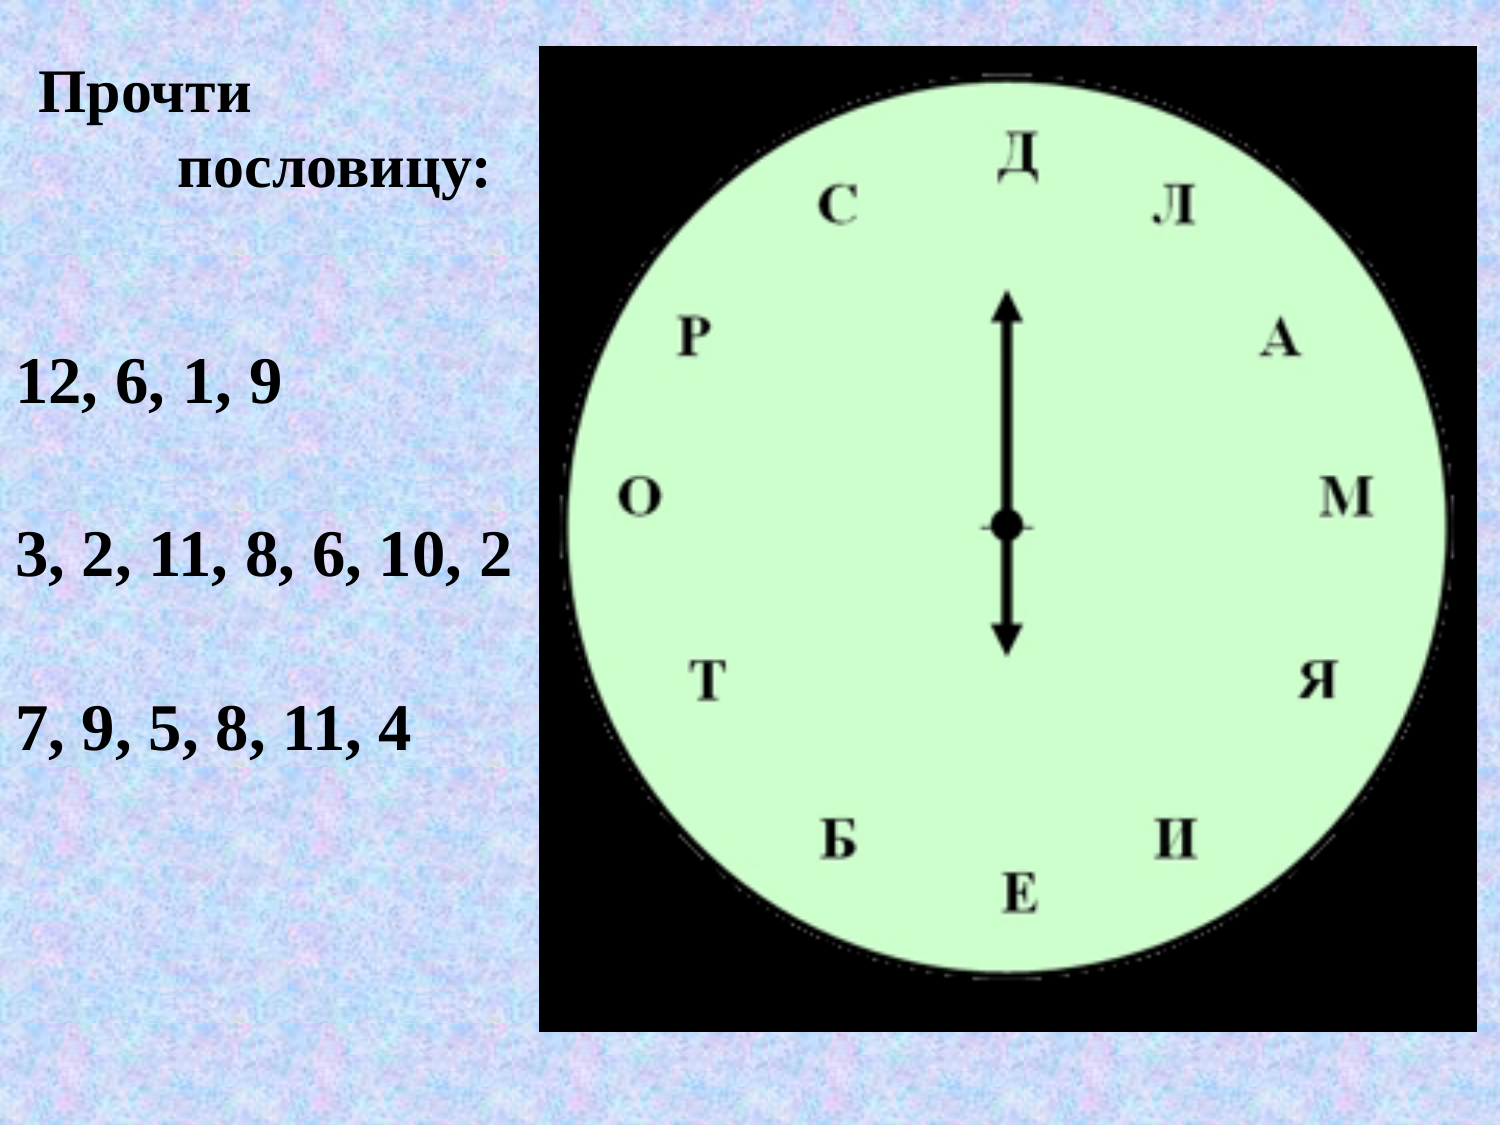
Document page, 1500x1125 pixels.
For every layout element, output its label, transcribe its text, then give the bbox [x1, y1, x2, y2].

list 12, 6, 1, 9 3, 2, 11, 8, 6, 10, 2 7, 9, 5, 8, 11, 4 [0, 235, 533, 1005]
picture [0, 0, 1500, 1125]
title Прочти пословицу: [23, 23, 516, 235]
